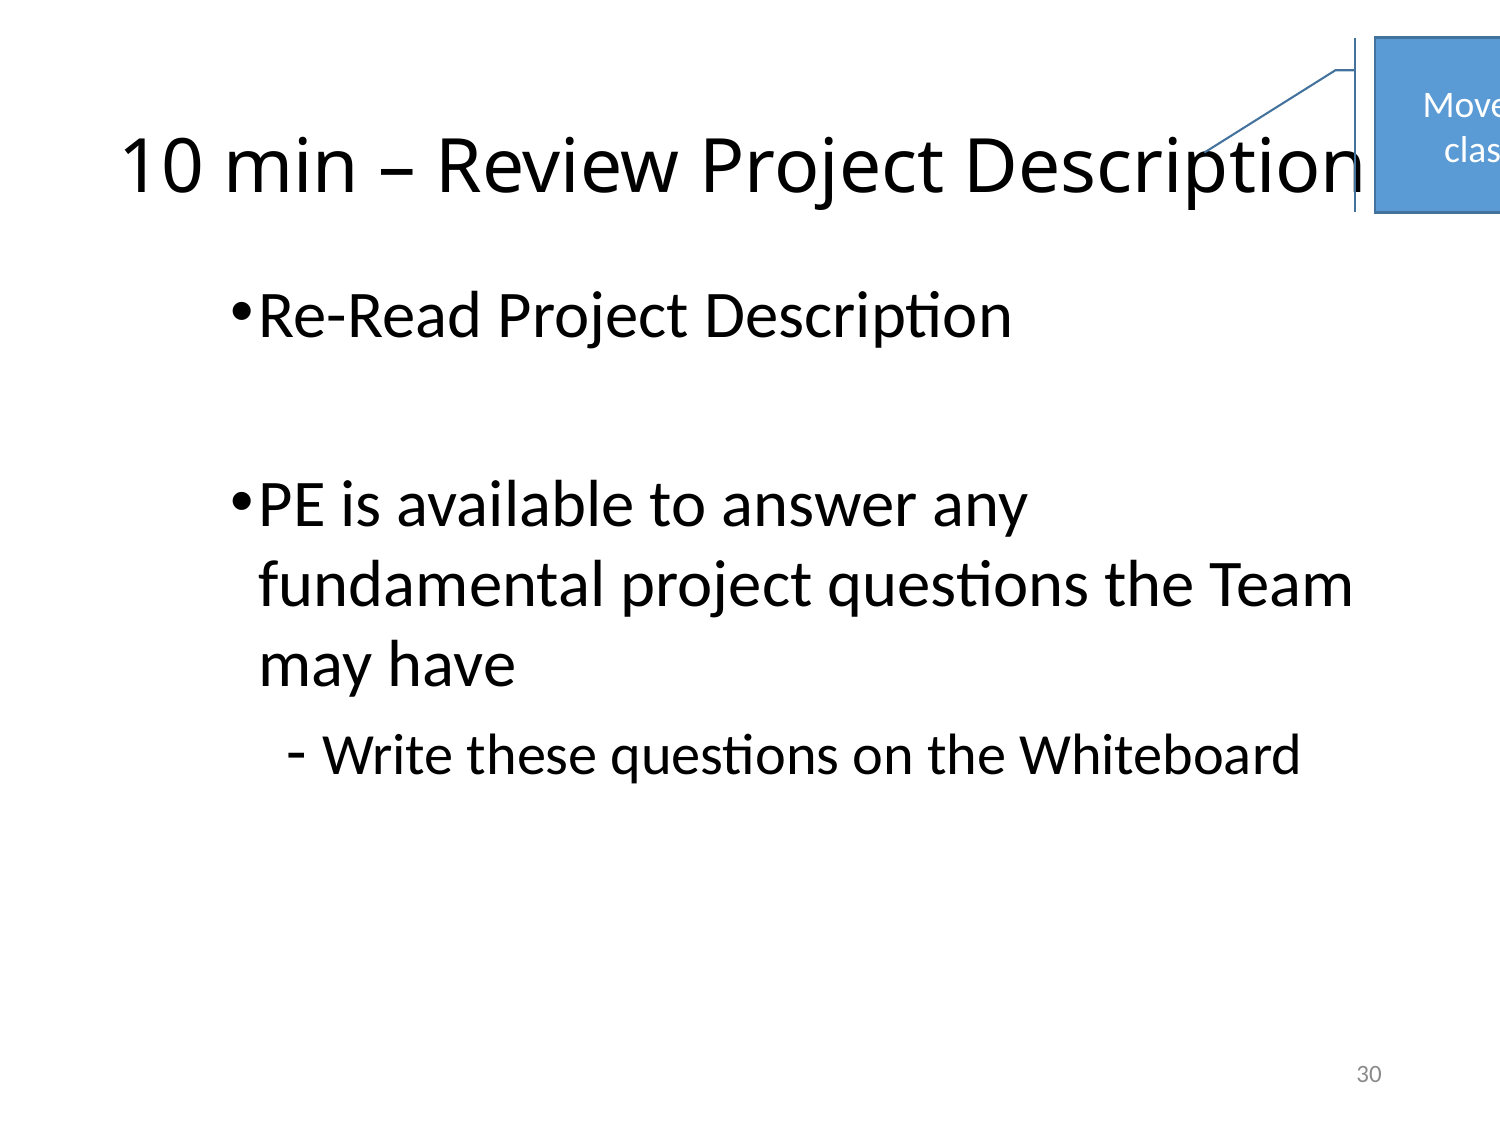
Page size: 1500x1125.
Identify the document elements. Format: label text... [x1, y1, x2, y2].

text_box Moves to class 2 [1374, 36, 1500, 214]
text_box Moves to class 2 [1203, 37, 1356, 212]
slide_number 30 [1059, 1042, 1397, 1103]
list Re-Read Project Description PE is available to answer any fundamental project questions the Team may have - Write these questions on the Whiteboard [103, 262, 1397, 1000]
title 10 min – Review Project Description [103, 59, 1397, 262]
